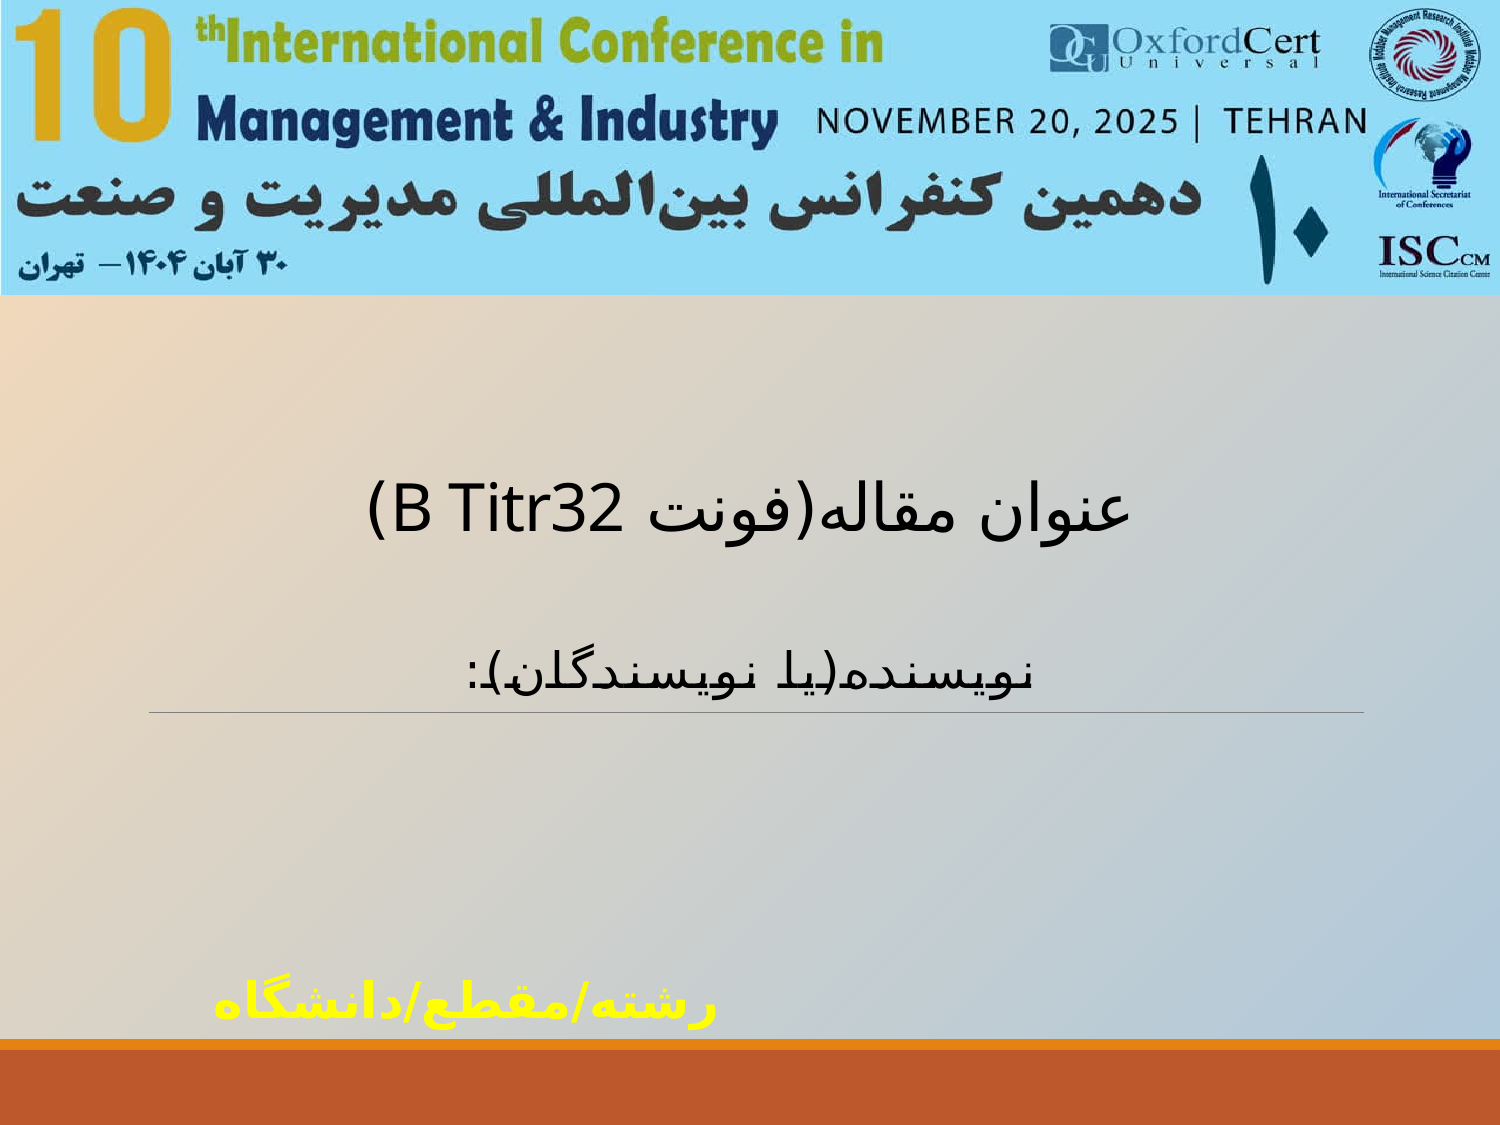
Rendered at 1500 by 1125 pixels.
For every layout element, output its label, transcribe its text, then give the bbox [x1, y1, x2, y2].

picture [0, 0, 1500, 295]
title عنوان مقاله(فونت B Titr32) [112, 332, 1388, 633]
text_box رشته/مقطع/دانشگاه [35, 960, 727, 1090]
subtitle نویسنده(یا نویسندگان): [112, 637, 1388, 835]
